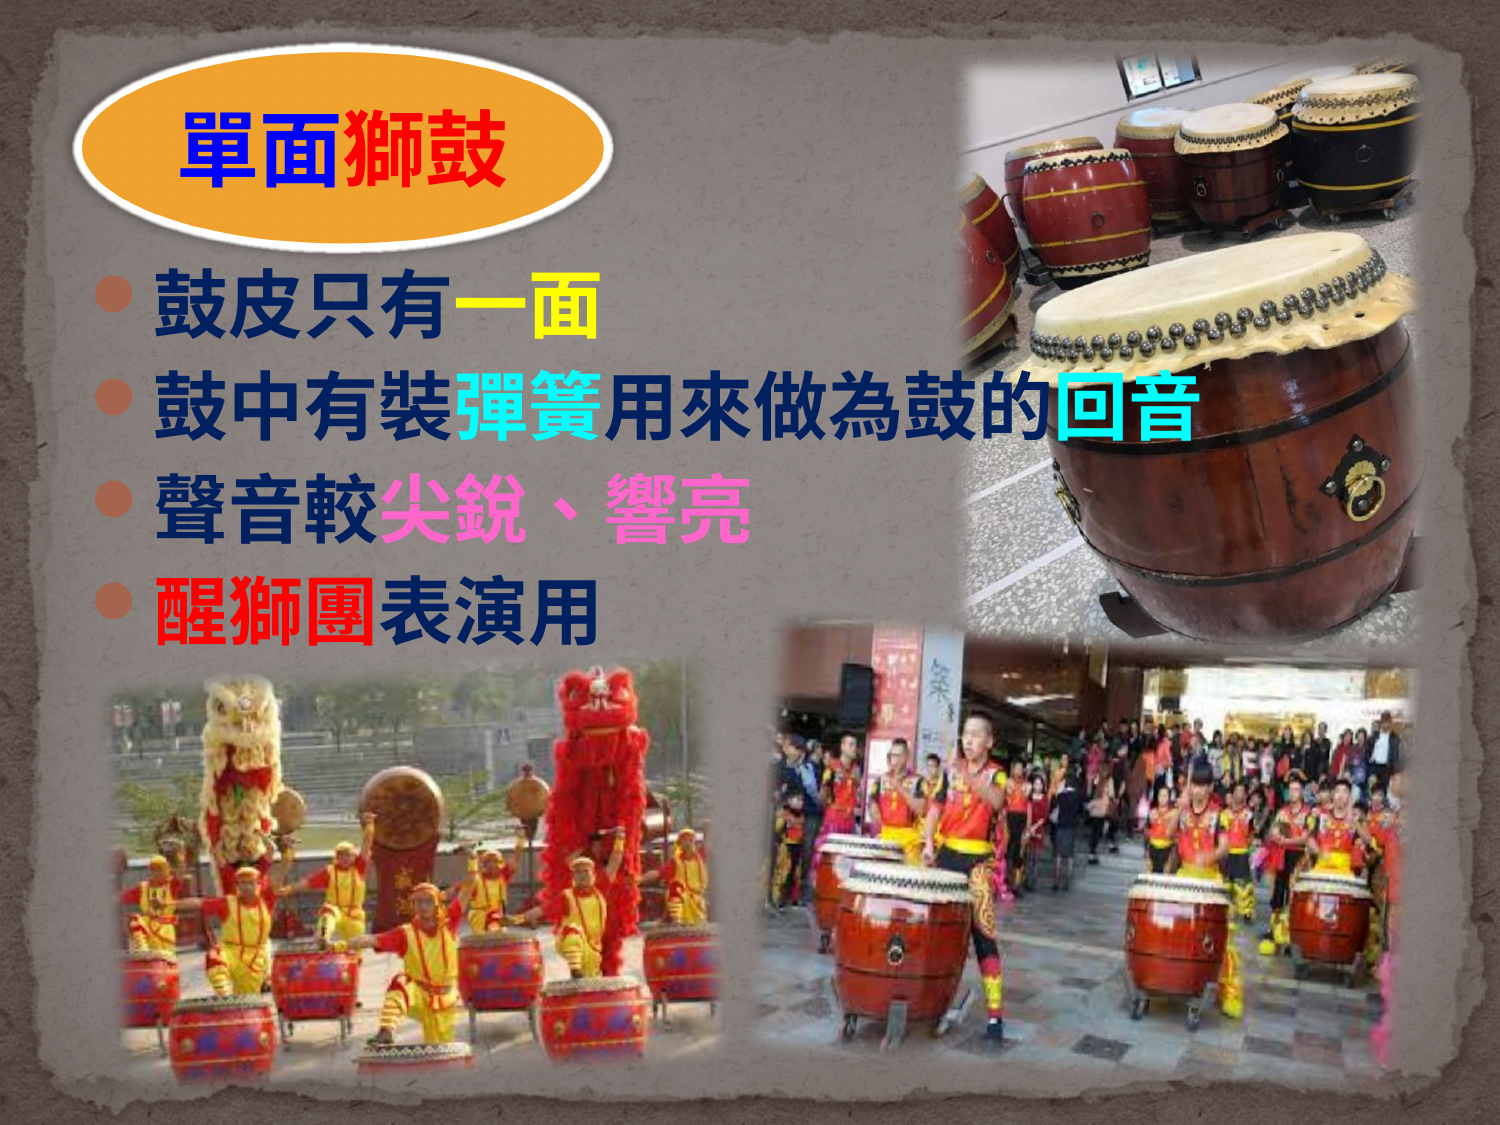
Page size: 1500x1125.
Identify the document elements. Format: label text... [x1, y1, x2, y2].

picture [101, 659, 726, 1082]
picture [753, 50, 1430, 1081]
text_box 單面獅鼓 [75, 45, 611, 252]
list 鼓皮只有一面 鼓中有裝彈簧用來做為鼓的回音 聲音較尖銳、響亮 醒獅團表演用 [75, 249, 938, 1000]
